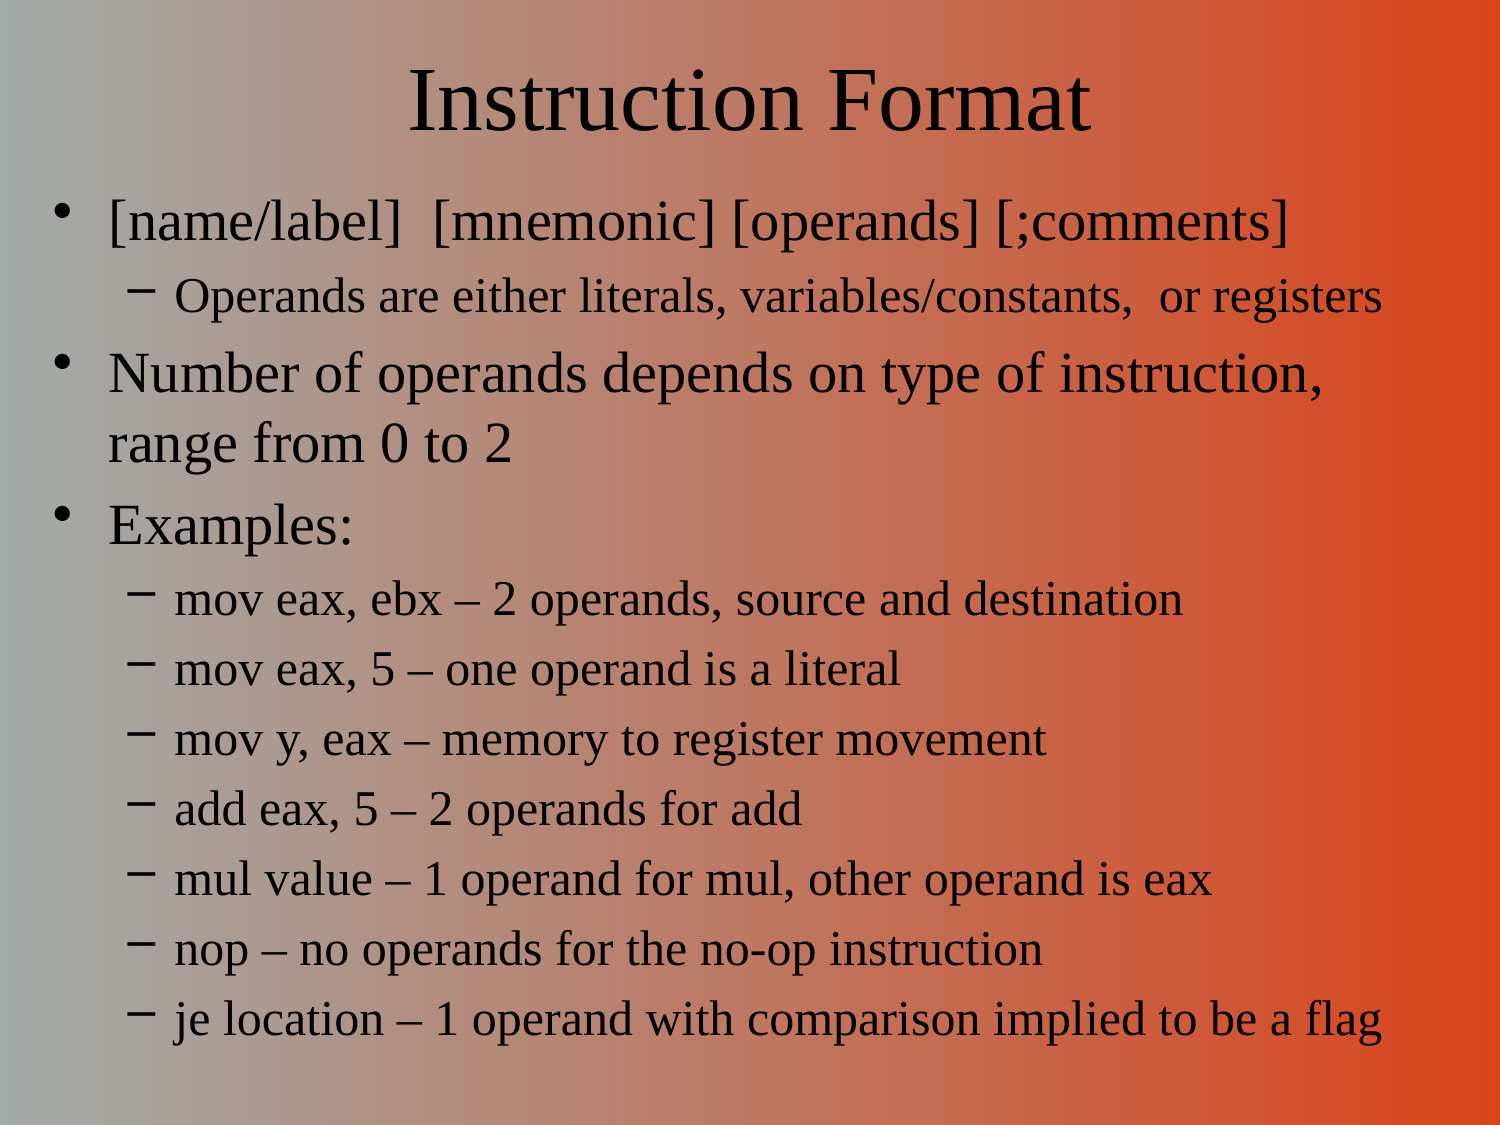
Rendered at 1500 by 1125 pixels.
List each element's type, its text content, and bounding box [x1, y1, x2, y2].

list [name/label] [mnemonic] [operands] [;comments] Operands are either literals, variables/constants, or registers Number of operands depends on type of instruction, range from 0 to 2 Examples: mov eax, ebx – 2 operands, source and destination mov eax, 5 – one operand is a literal mov y, eax – memory to register movement add eax, 5 – 2 operands for add mul value – 1 operand for mul, other operand is eax nop – no operands for the no-op instruction je location – 1 operand with comparison implied to be a flag [37, 174, 1450, 1075]
title Instruction Format [112, 0, 1388, 174]
